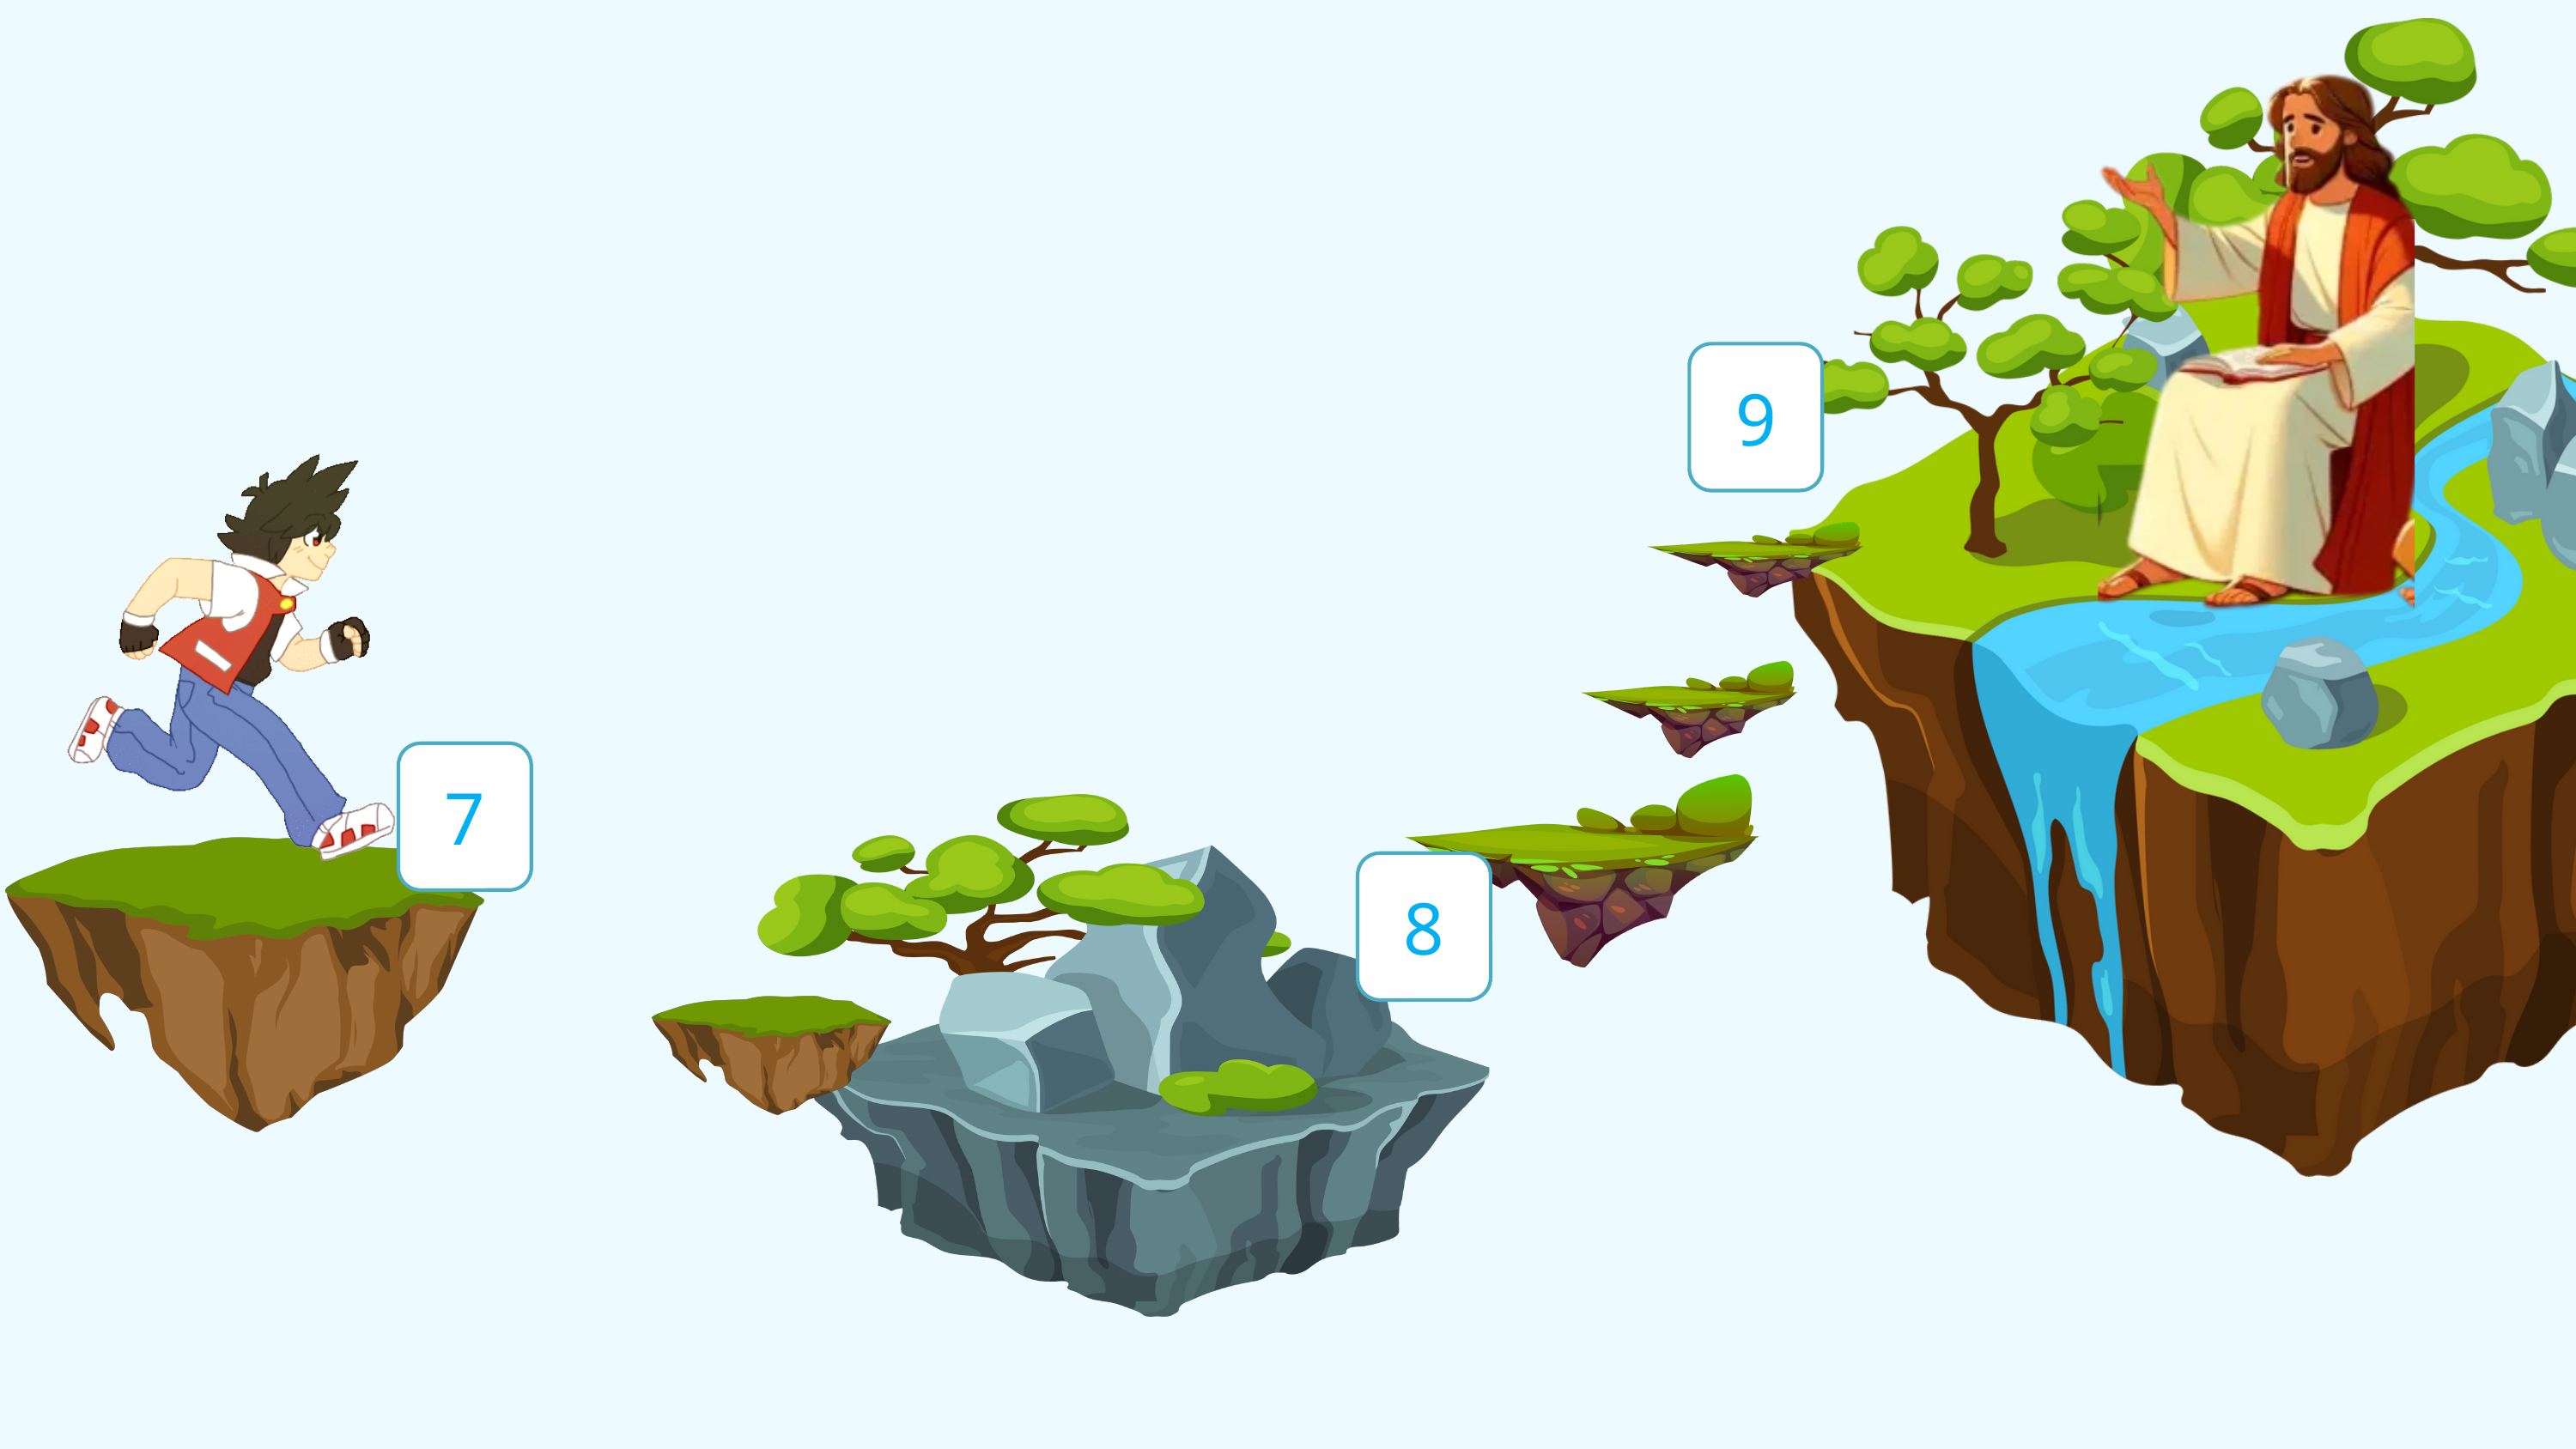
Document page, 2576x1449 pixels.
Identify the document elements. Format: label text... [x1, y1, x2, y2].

text_box [649, 996, 892, 1115]
text_box 8 [1355, 851, 1493, 1003]
text_box [1404, 774, 1759, 968]
text_box [2098, 69, 2415, 675]
text_box [1581, 661, 1798, 758]
text_box [1789, 18, 2576, 1178]
picture [21, 415, 489, 888]
text_box [757, 794, 1490, 1317]
text_box [1647, 522, 1864, 598]
text_box 9 [1687, 342, 1825, 493]
text_box [0, 836, 485, 1132]
text_box 7 [493, 741, 533, 892]
